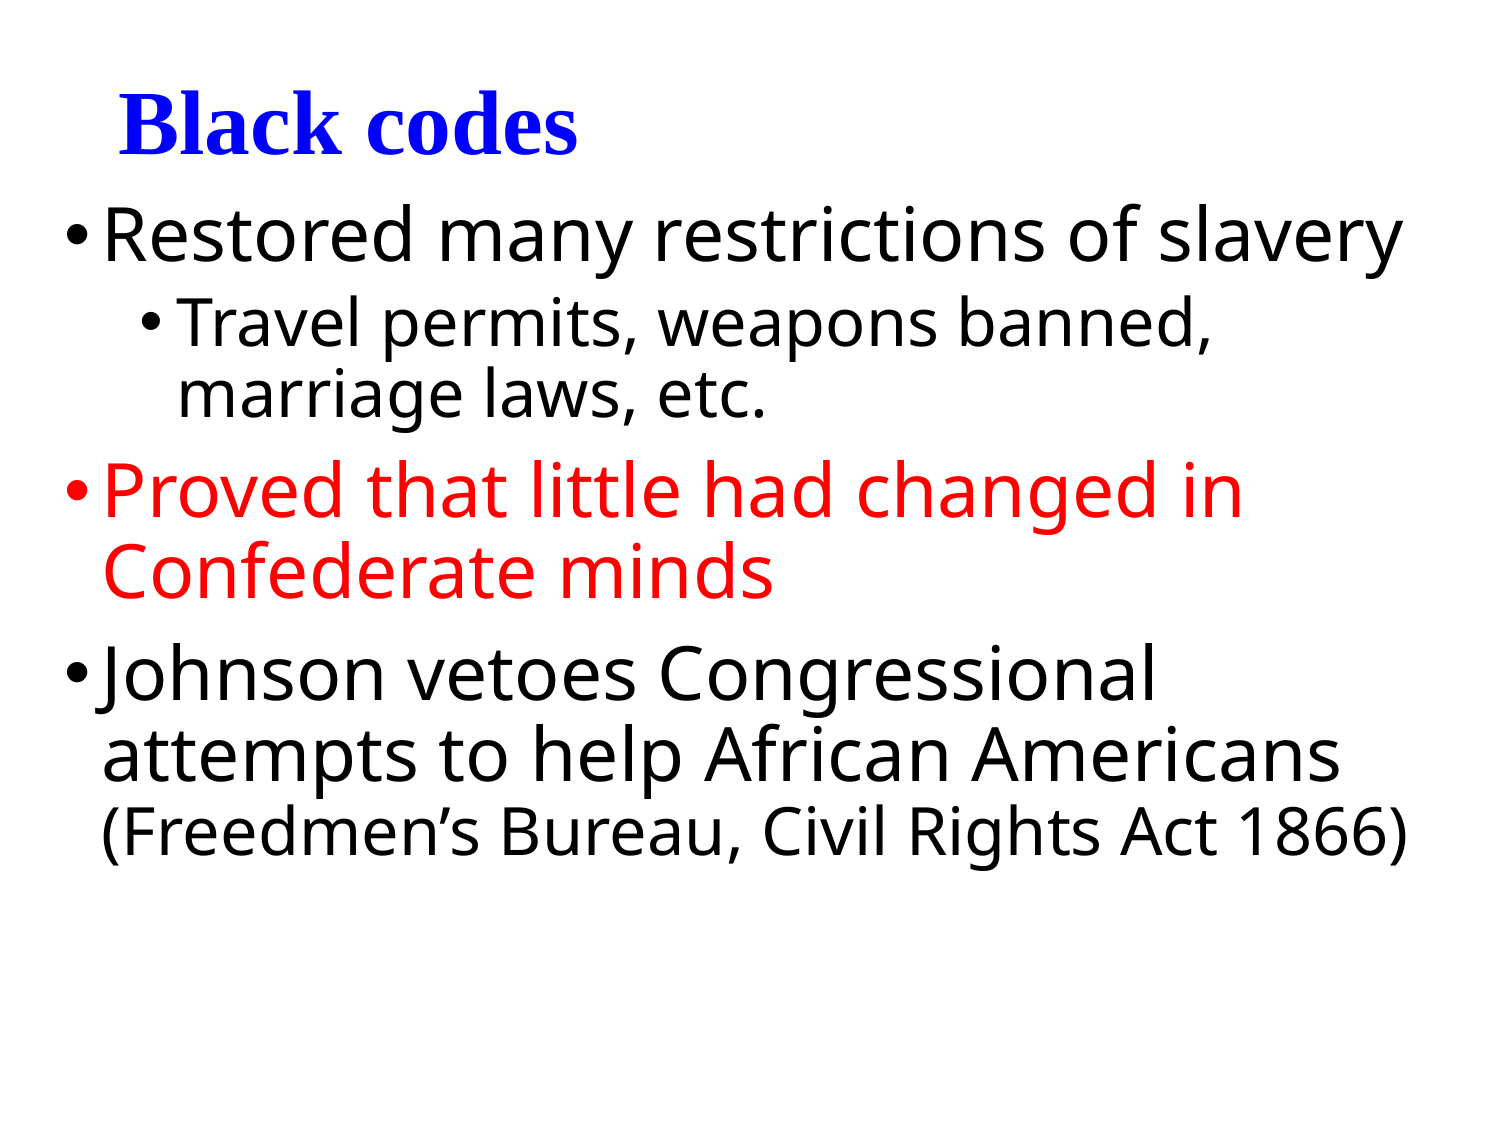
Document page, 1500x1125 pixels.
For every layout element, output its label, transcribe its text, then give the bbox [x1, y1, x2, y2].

title Black codes [103, 59, 1397, 189]
list Restored many restrictions of slavery Travel permits, weapons banned, marriage laws, etc. Proved that little had changed in Confederate minds Johnson vetoes Congressional attempts to help African Americans (Freedmen’s Bureau, Civil Rights Act 1866) [49, 189, 1445, 1014]
